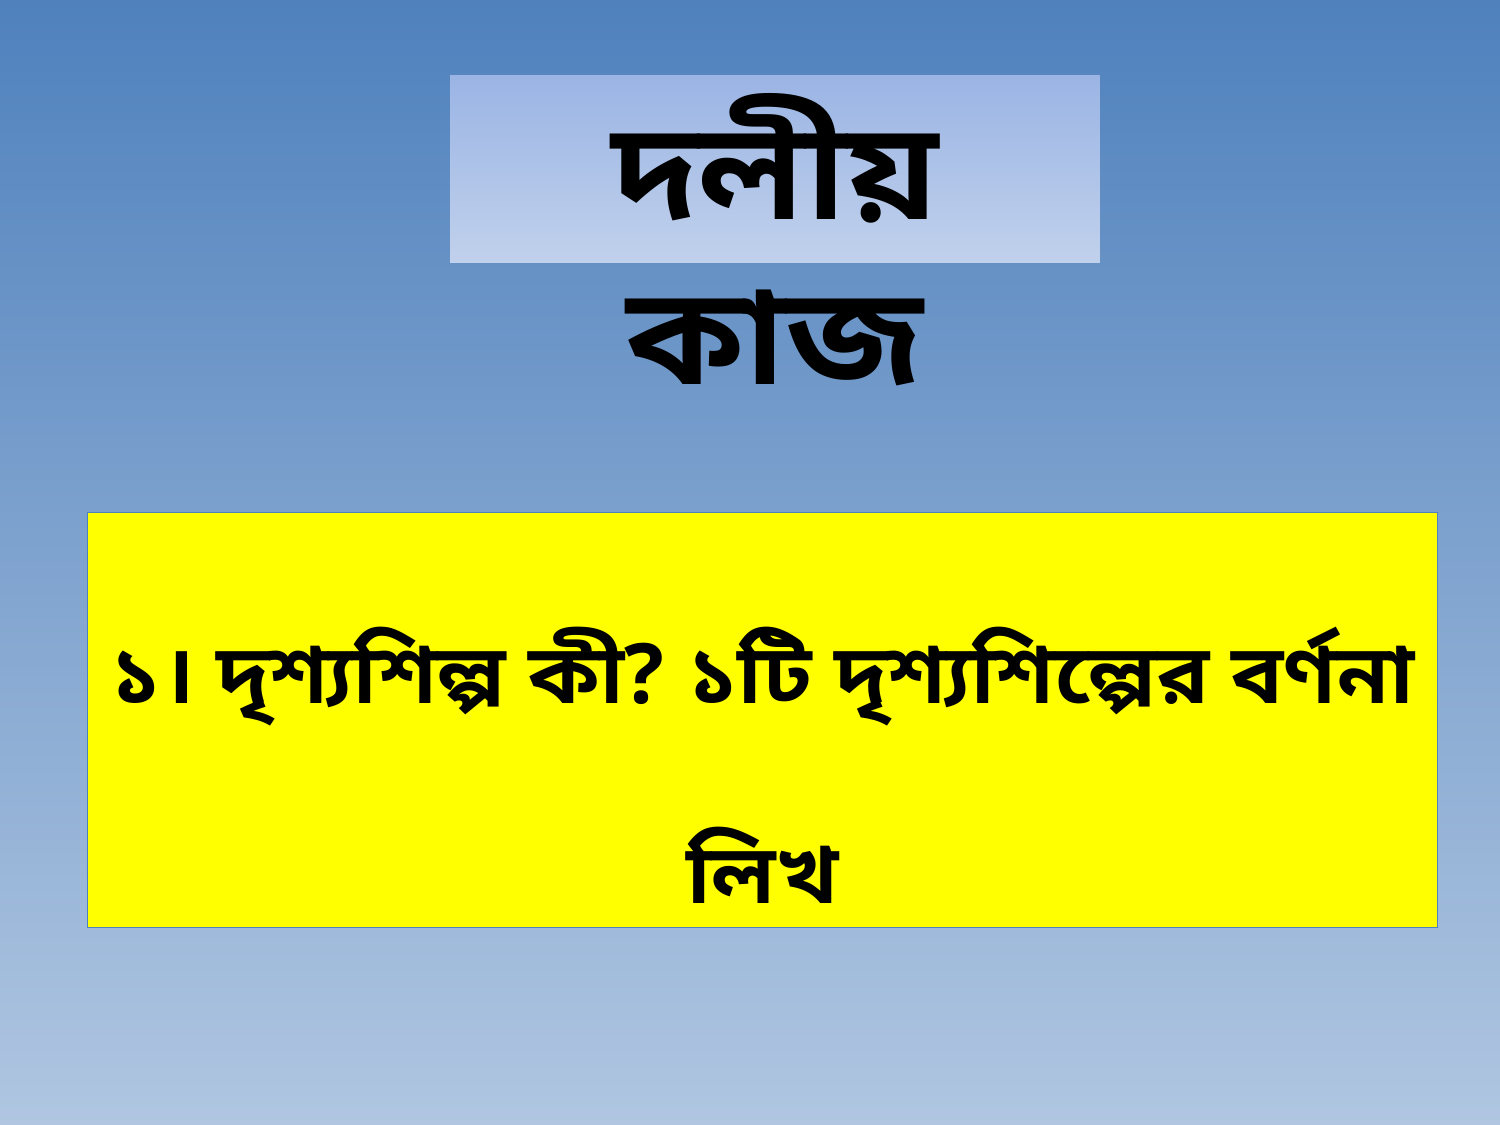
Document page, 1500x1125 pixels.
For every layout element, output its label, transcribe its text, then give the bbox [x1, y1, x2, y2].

text_box ১। দৃশ্যশিল্প কী? ১টি দৃশ্যশিল্পের বর্ণনা লিখ [87, 512, 1438, 928]
text_box দলীয় কাজ [450, 75, 1100, 263]
